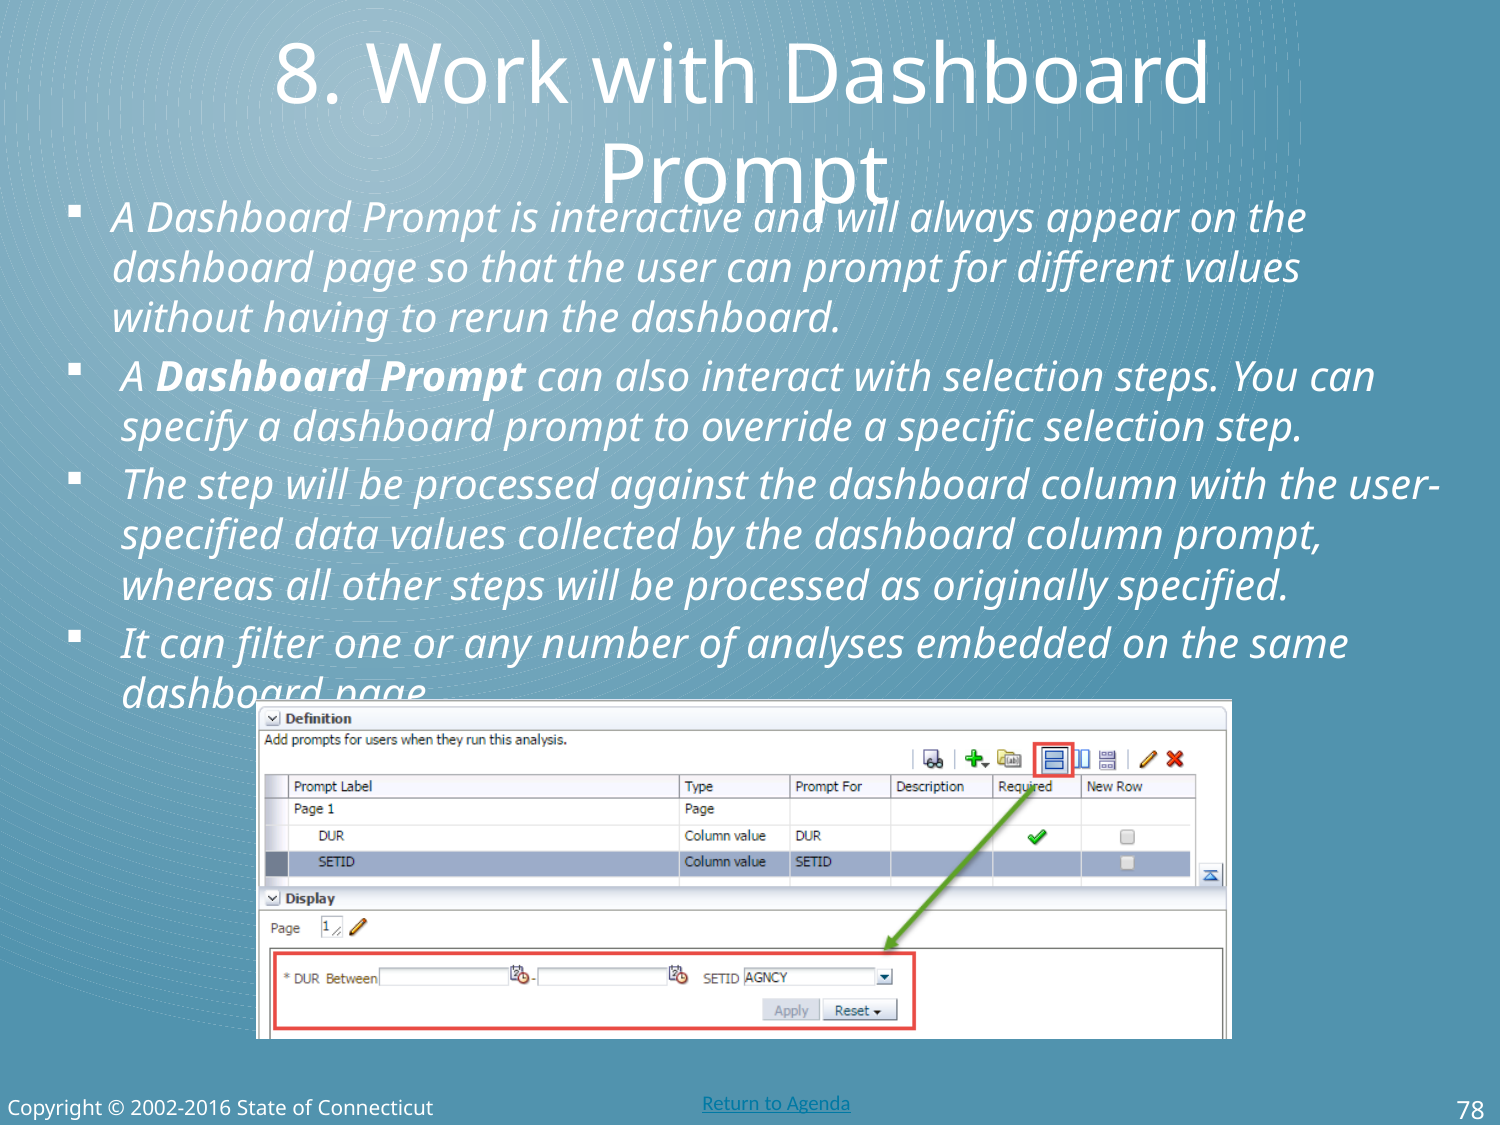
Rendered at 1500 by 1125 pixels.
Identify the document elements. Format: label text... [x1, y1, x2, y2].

text_box 8. Work with Dashboard Prompt [112, 12, 1375, 228]
footer Copyright © 2002-2016 State of Connecticut [0, 1087, 488, 1125]
picture [255, 699, 1232, 1039]
slide_number 78 [1313, 1087, 1500, 1125]
subtitle A Dashboard Prompt is interactive and will always appear on the dashboard page so that the user can prompt for different values without having to rerun the dashboard. A Dashboard Prompt can also interact with selection steps. You can specify a dashboard prompt to override a specific selection step. The step will be processed against the dashboard column with the user-specified data values collected by the dashboard column prompt, whereas all other steps will be processed as originally specified. It can filter one or any number of analyses embedded on the same dashboard page [50, 183, 1463, 1034]
